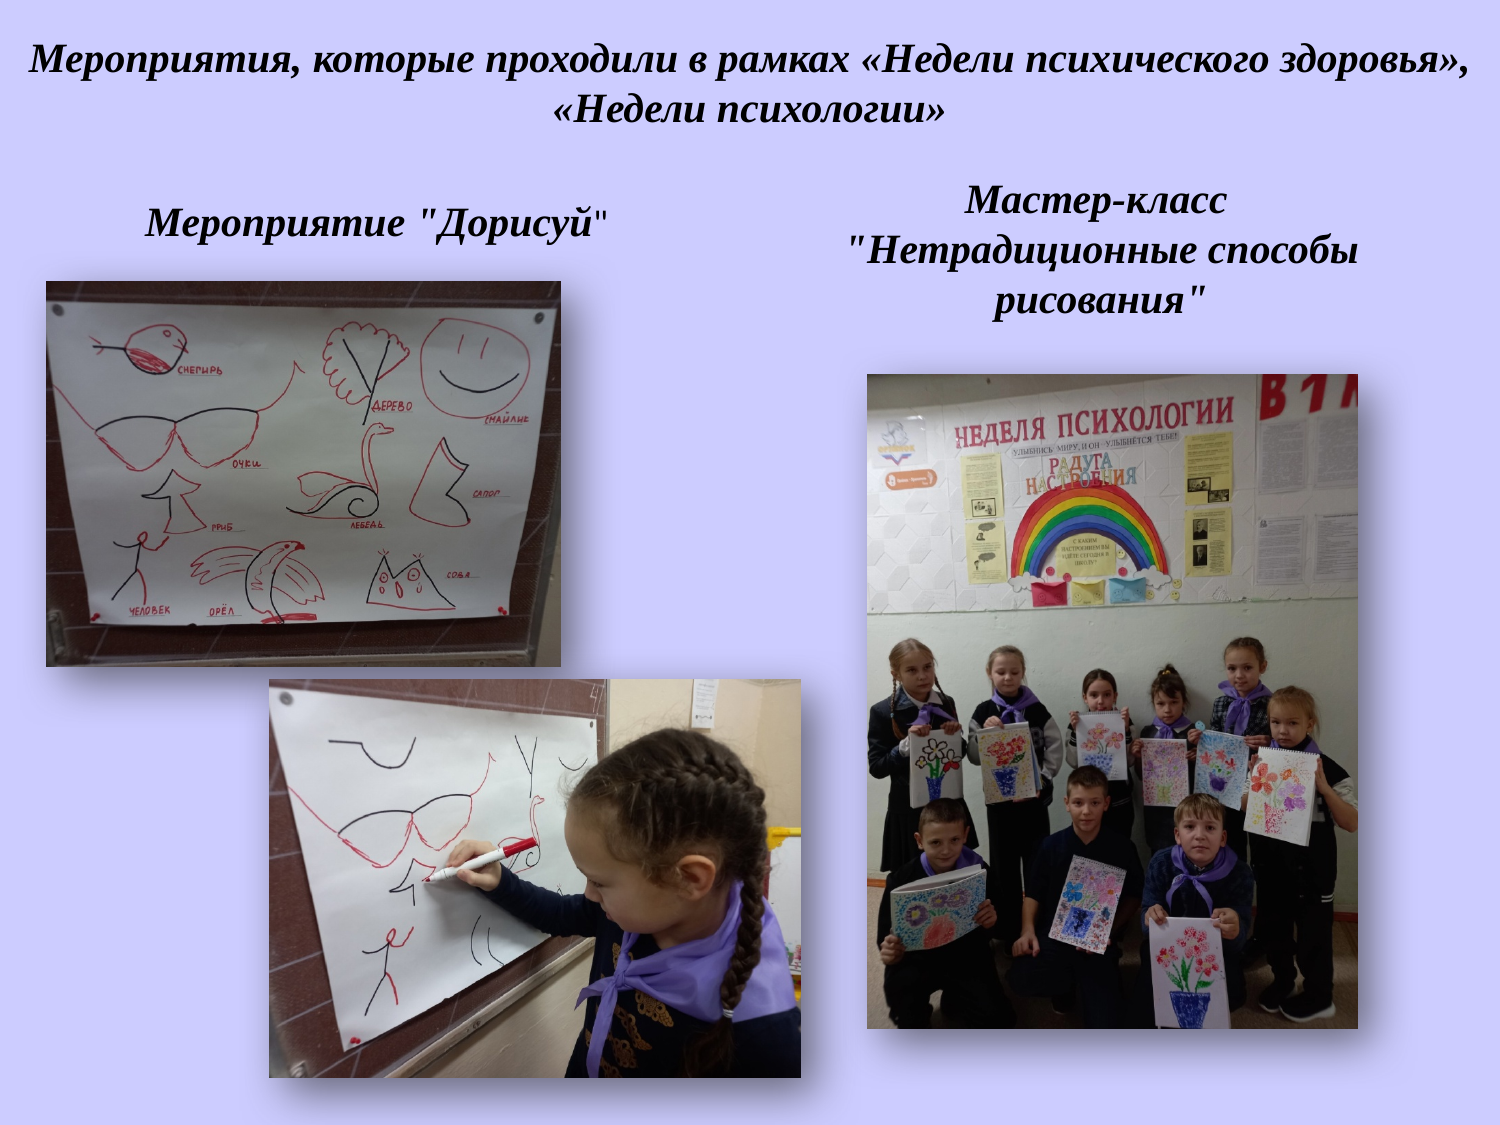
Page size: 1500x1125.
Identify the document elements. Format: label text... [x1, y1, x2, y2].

picture [866, 374, 1358, 1029]
text_box Мастер-класс "Нетрадиционные способы рисования" [773, 164, 1430, 329]
picture [46, 280, 561, 667]
picture [269, 679, 801, 1079]
text_box Мероприятия, которые проходили в рамках «Недели психического здоровья», «Недели психологии» [0, 23, 1500, 139]
text_box Мероприятие "Дорисуй" [130, 187, 623, 253]
